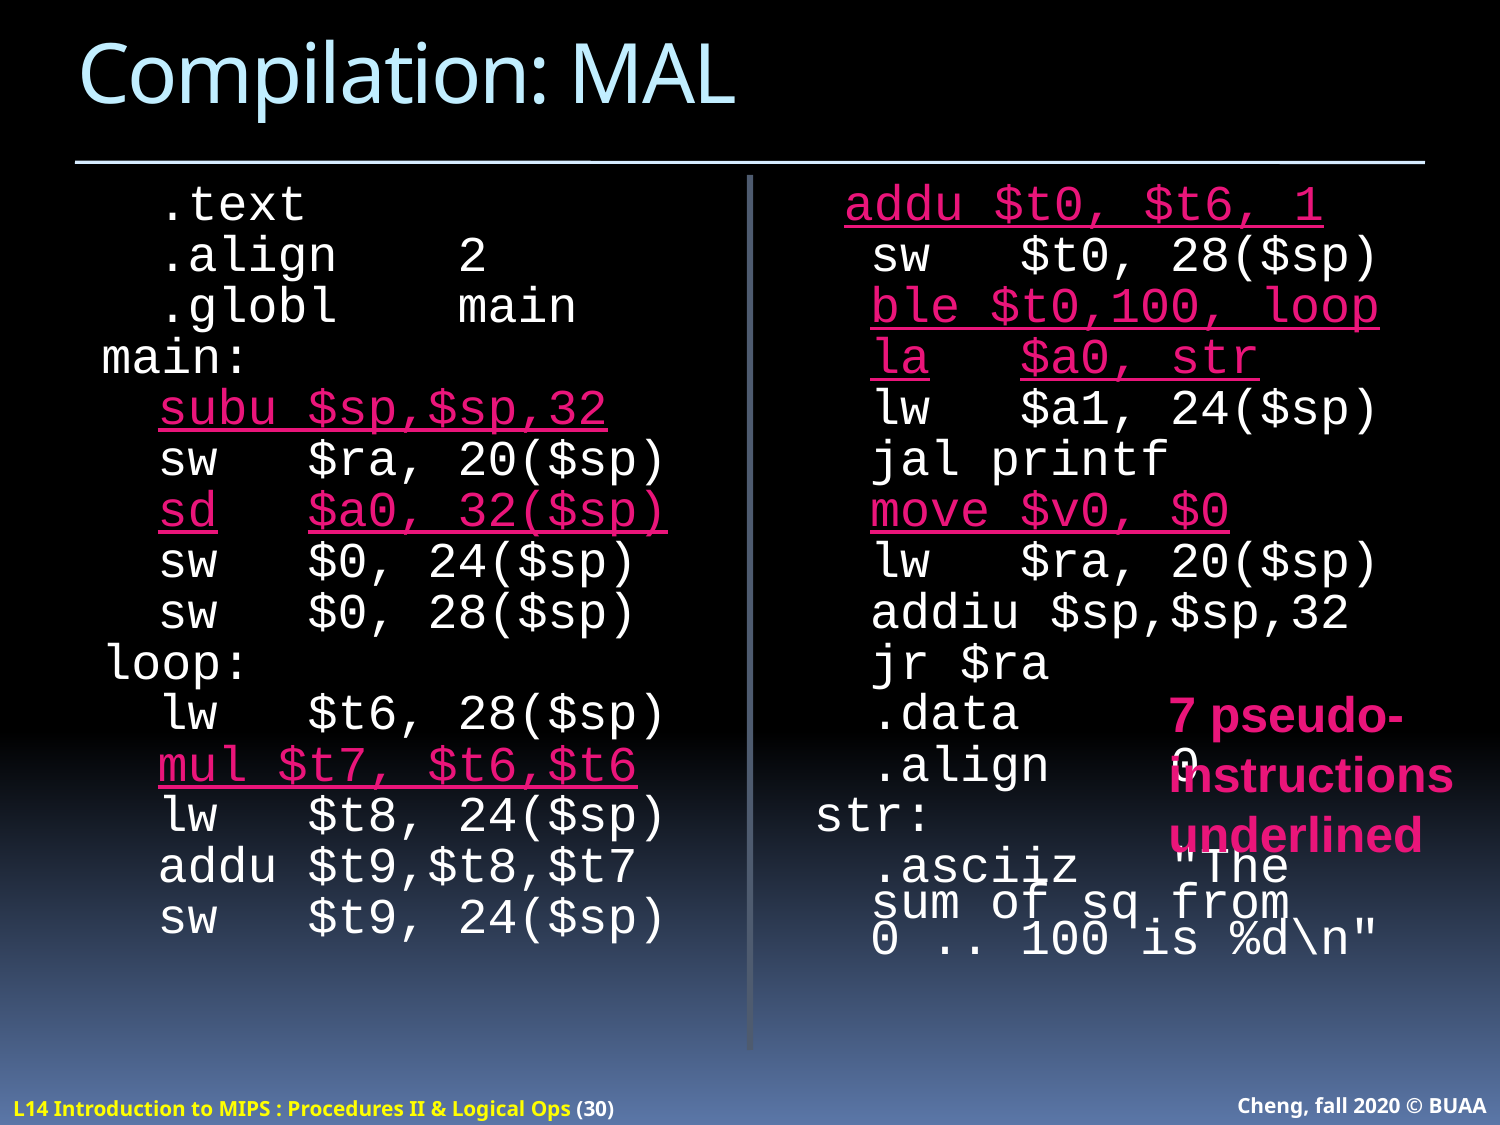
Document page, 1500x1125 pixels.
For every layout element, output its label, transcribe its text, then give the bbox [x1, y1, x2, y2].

list .text .align 2 .globl main main: subu $sp,$sp,32 sw $ra, 20($sp) sd $a0, 32($sp) sw $0, 24($sp) sw $0, 28($sp) loop: lw $t6, 28($sp) mul $t7, $t6,$t6 lw $t8, 24($sp) addu $t9,$t8,$t7 sw $t9, 24($sp) [74, 183, 713, 1117]
list addu $t0, $t6, 1 sw $t0, 28($sp) ble $t0,100, loop la $a0, str lw $a1, 24($sp) jal printf move $v0, $0 lw $ra, 20($sp) addiu $sp,$sp,32 jr $ra .data .align 0 str: .asciiz "The sum of sq from 0 .. 100 is %d\n" [787, 183, 1419, 1125]
text_box 7 pseudo- instructions underlined [1153, 674, 1470, 870]
title Compilation: MAL [62, 12, 1413, 163]
